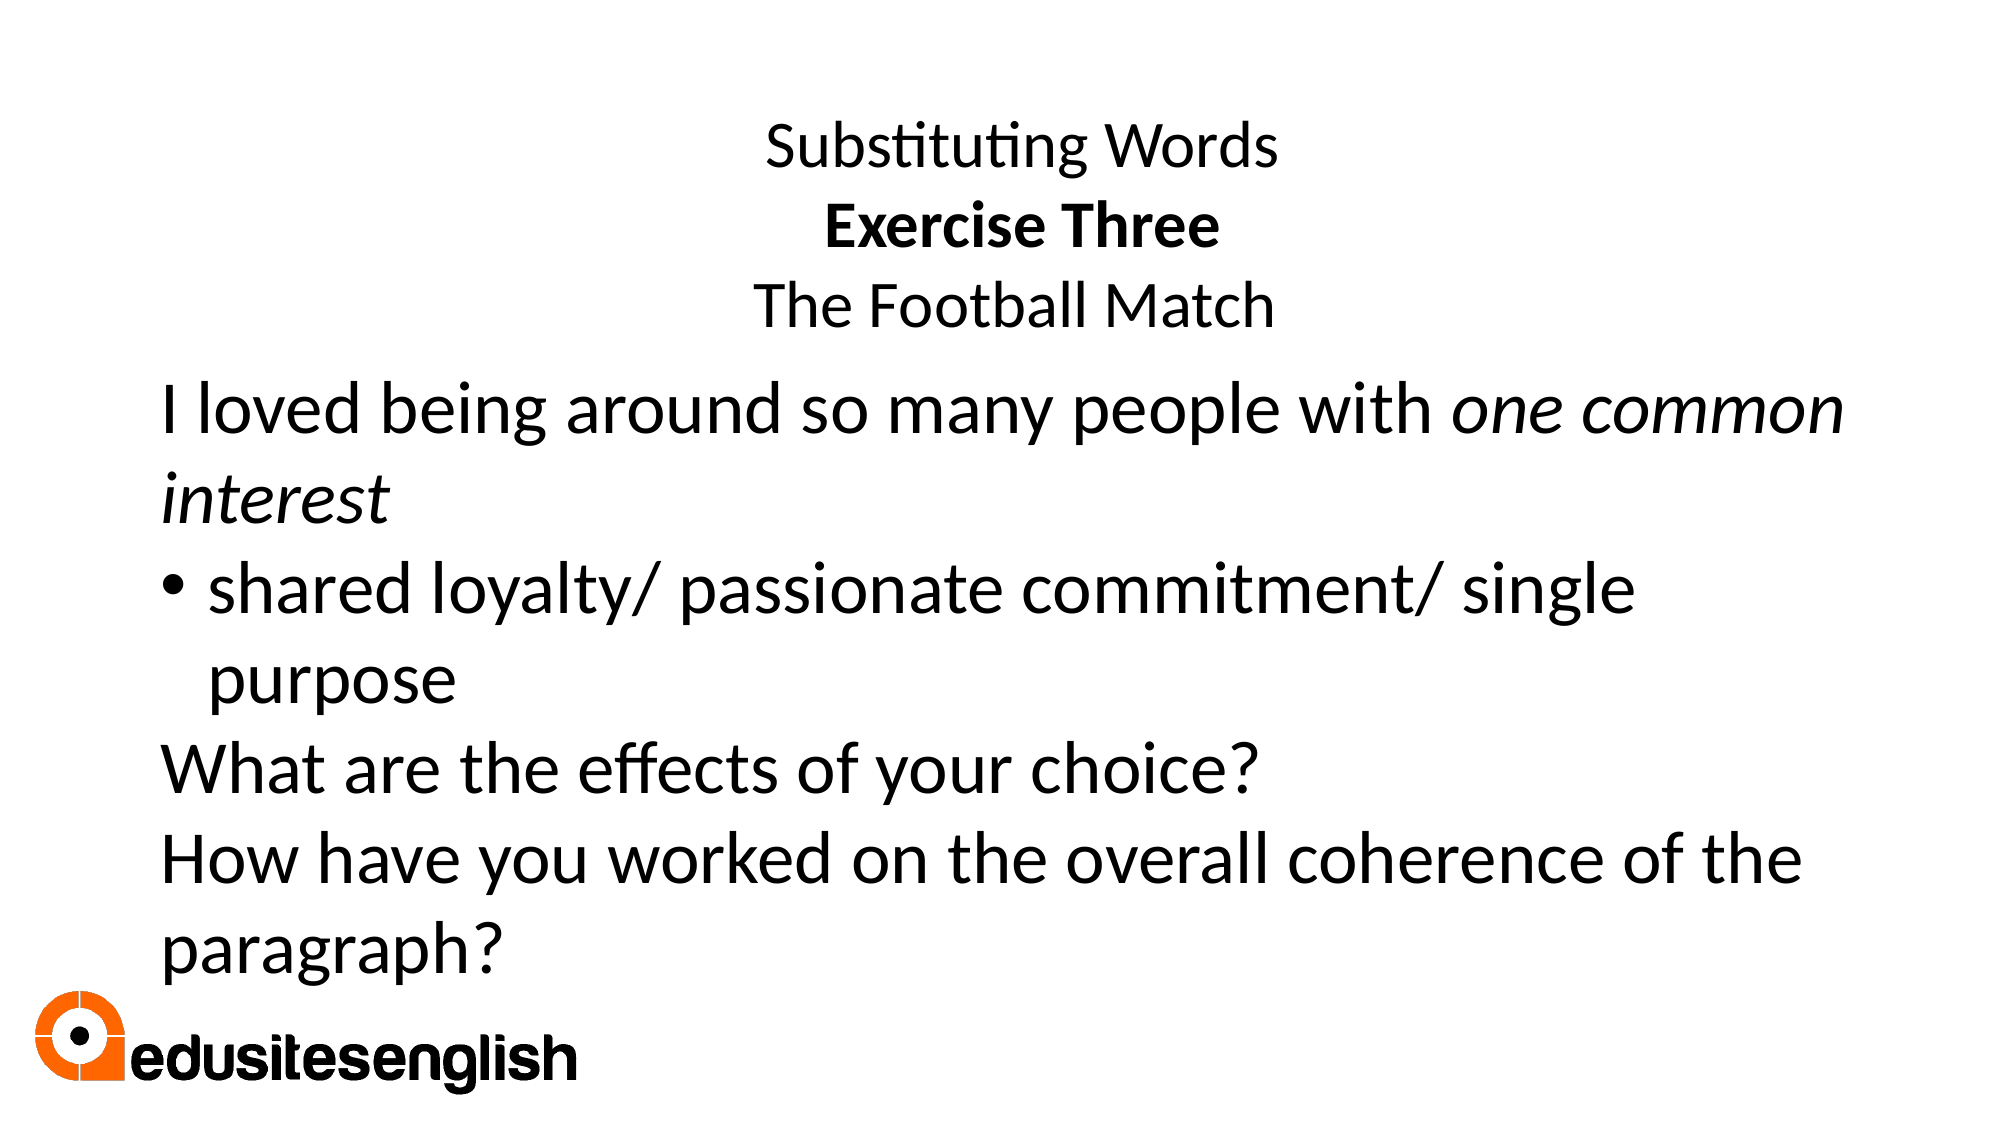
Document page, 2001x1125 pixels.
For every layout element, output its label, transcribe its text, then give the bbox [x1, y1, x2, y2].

text_box I loved being around so many people with one common interest shared loyalty/ passionate commitment/ single purpose What are the effects of your choice? How have you worked on the overall coherence of the paragraph? [145, 350, 1908, 996]
picture [32, 989, 582, 1095]
text_box Substituting Words Exercise Three The Football Match [92, 93, 1953, 348]
